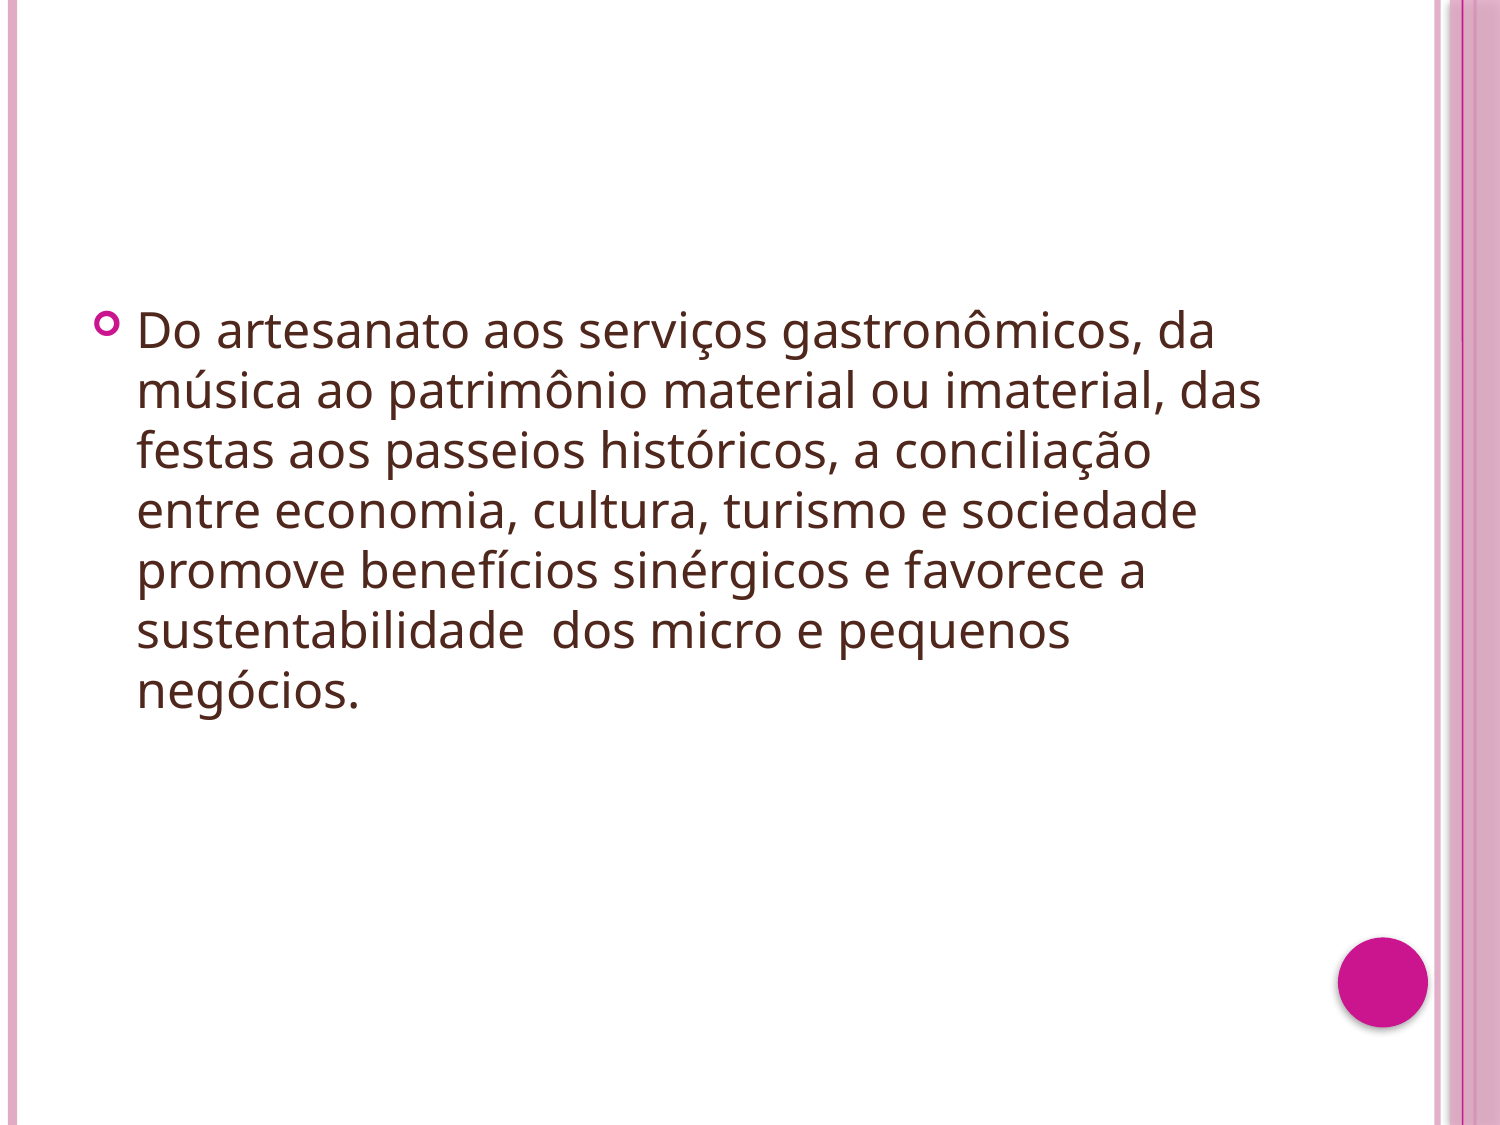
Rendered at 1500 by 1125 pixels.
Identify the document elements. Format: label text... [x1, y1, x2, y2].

list Do artesanato aos serviços gastronômicos, da música ao patrimônio material ou imaterial, das festas aos passeios históricos, a conciliação entre economia, cultura, turismo e sociedade promove benefícios sinérgicos e favorece a sustentabilidade dos micro e pequenos negócios. [76, 290, 1302, 843]
